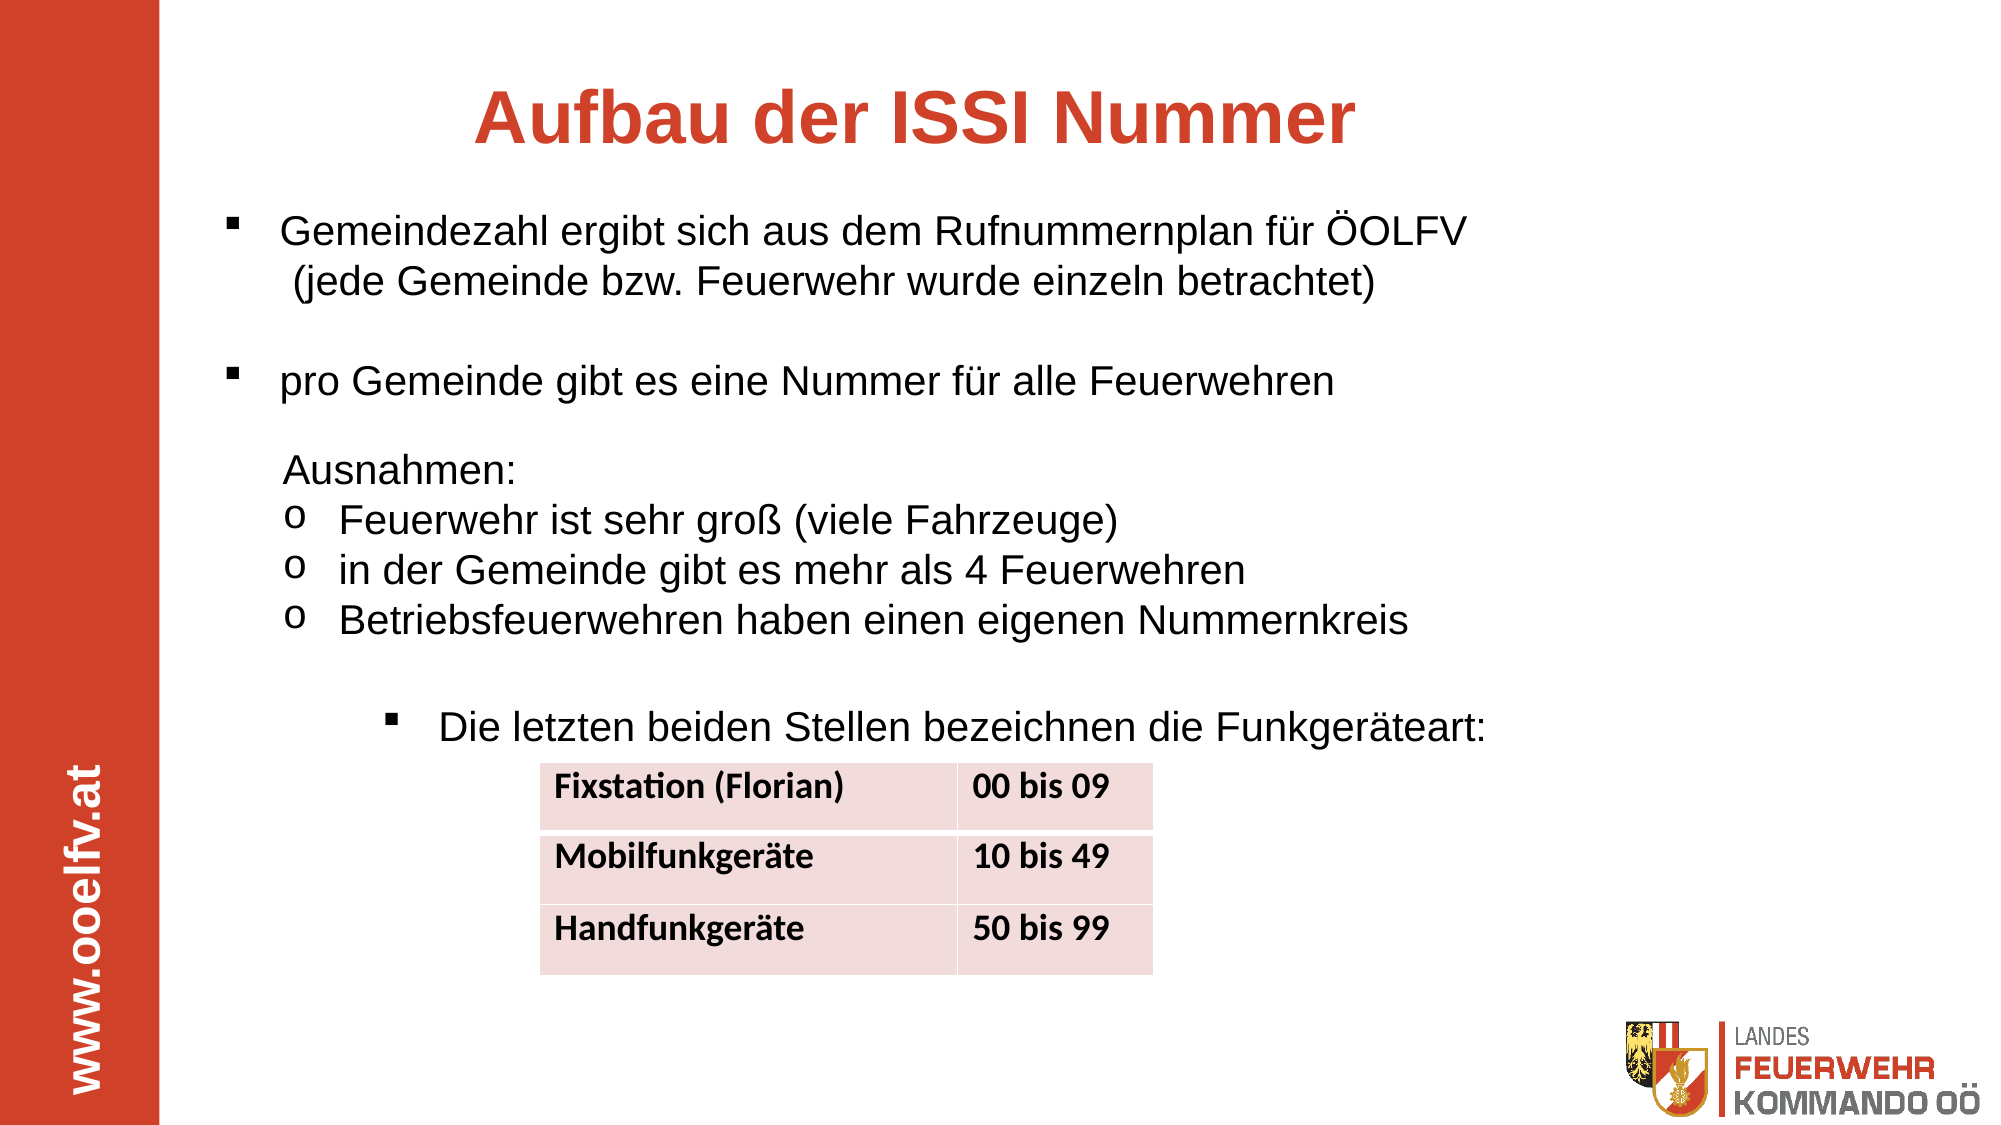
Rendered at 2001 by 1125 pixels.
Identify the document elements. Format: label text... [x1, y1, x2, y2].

text_box Gemeindezahl ergibt sich aus dem Rufnummernplan für ÖOLFV (jede Gemeinde bzw. Feuerwehr wurde einzeln betrachtet) pro Gemeinde gibt es eine Nummer für alle Feuerwehren [208, 196, 1863, 412]
picture [1620, 1013, 1995, 1125]
table_cell Mobilfunkgeräte [540, 836, 957, 904]
table_header Fixstation (Florian) [540, 763, 957, 830]
text_box Die letzten beiden Stellen bezeichnen die Funkgeräteart: [367, 692, 1503, 758]
text_box Aufbau der ISSI Nummer [459, 61, 1373, 167]
table_cell Handfunkgeräte [540, 905, 957, 975]
table_cell 10 bis 49 [958, 836, 1153, 904]
text_box Ausnahmen: Feuerwehr ist sehr groß (viele Fahrzeuge) in der Gemeinde gibt es mehr als 4 Feuerwehren Betriebsfeuerwehren haben einen eigenen Nummernkreis [267, 435, 1851, 650]
table_cell 50 bis 99 [958, 905, 1153, 975]
table_header 00 bis 09 [958, 763, 1153, 830]
